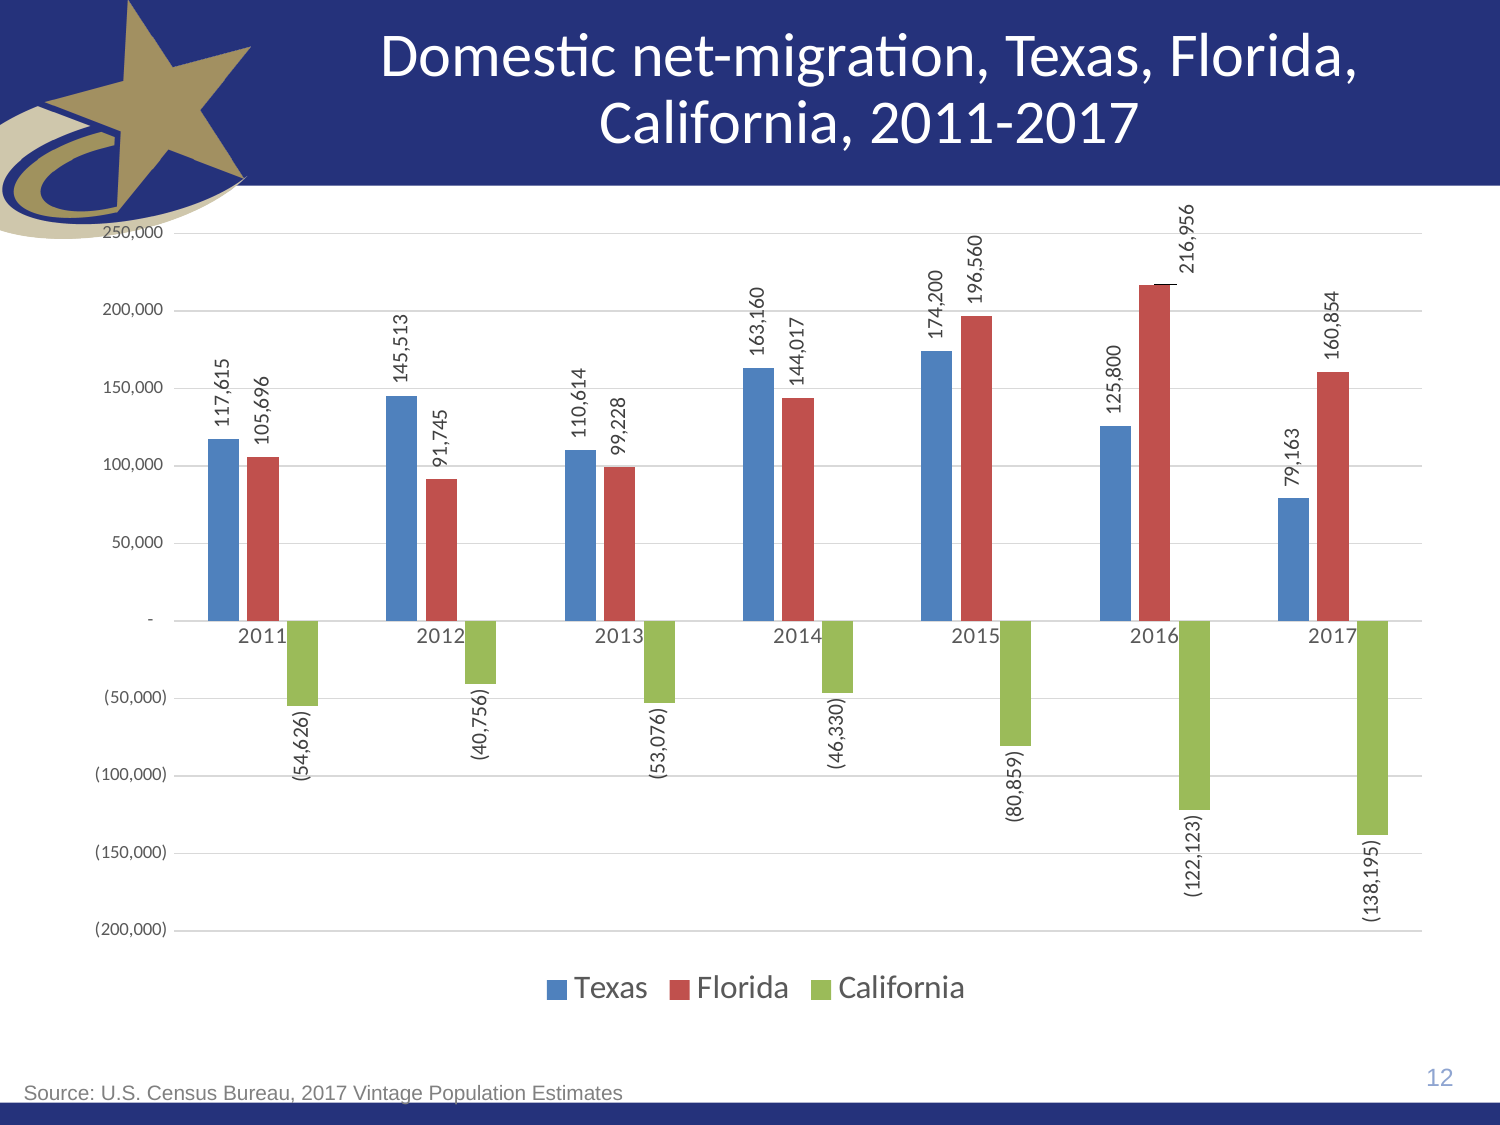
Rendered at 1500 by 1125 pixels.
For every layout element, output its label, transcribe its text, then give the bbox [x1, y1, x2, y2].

picture [0, 0, 251, 239]
text_box Source: U.S. Census Bureau, 2017 Vintage Population Estimates [8, 1072, 644, 1113]
slide_number 12 [1335, 1050, 1469, 1103]
chart [61, 199, 1450, 1014]
title Domestic net-migration, Texas, Florida, California, 2011-2017 [255, 15, 1485, 165]
